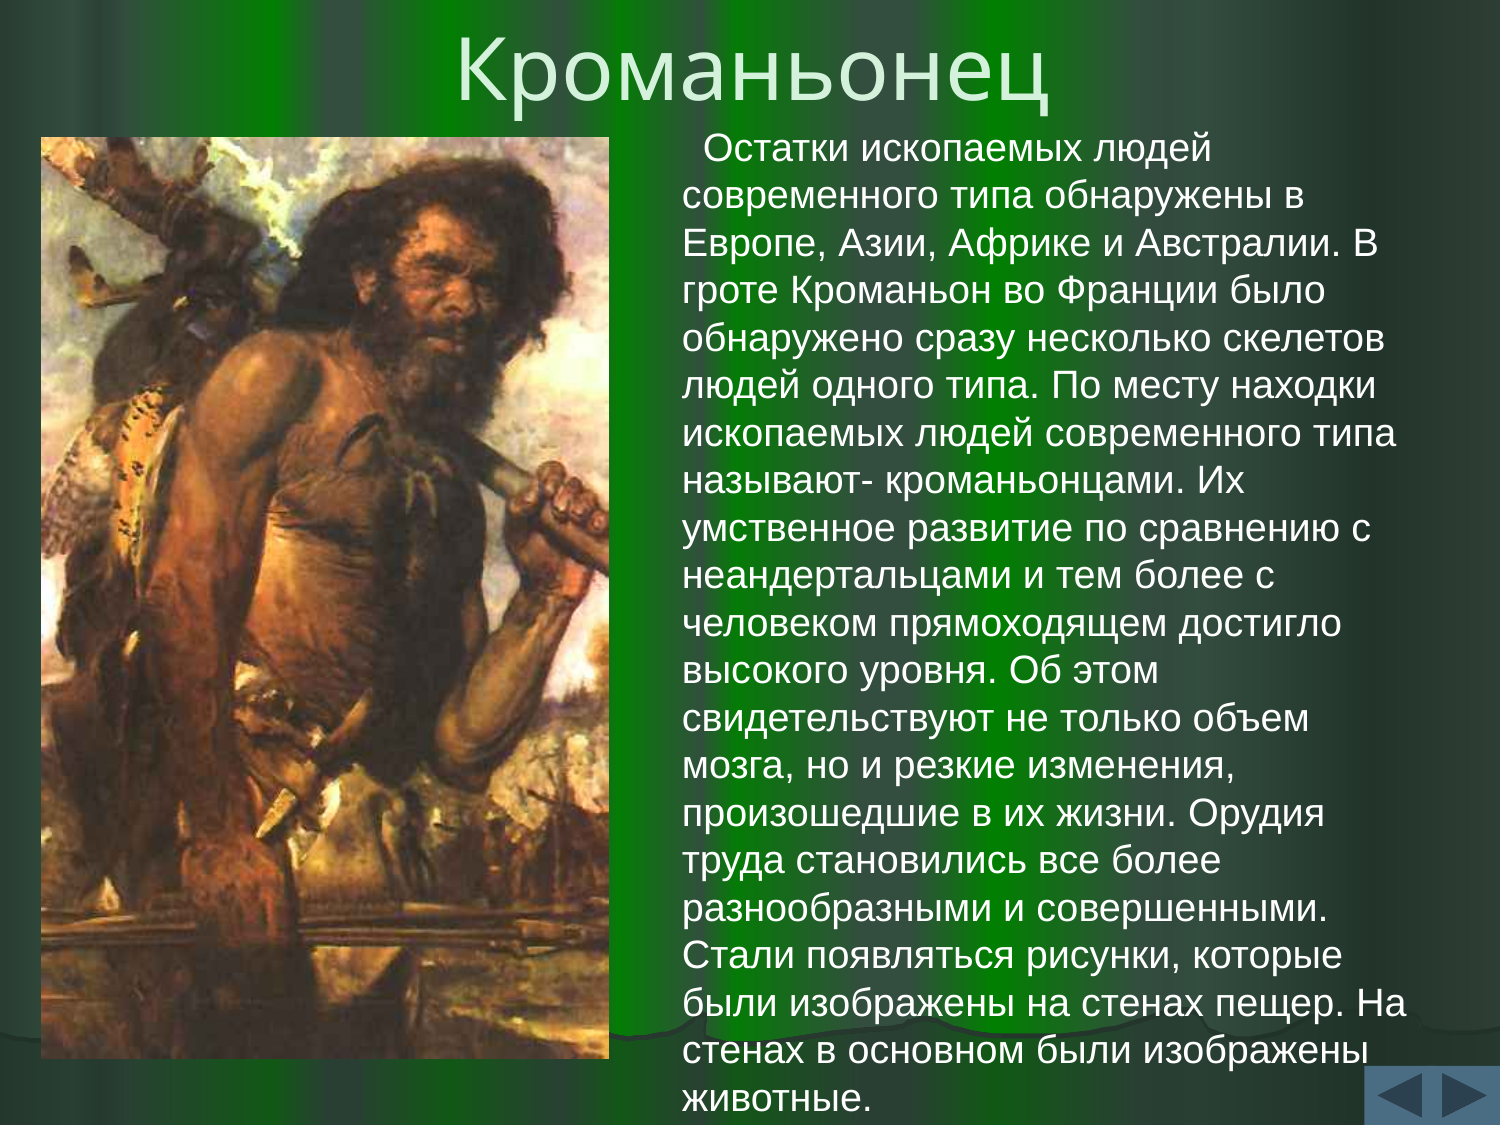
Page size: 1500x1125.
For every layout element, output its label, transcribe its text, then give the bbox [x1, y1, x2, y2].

text_box Остатки ископаемых людей современного типа обнаружены в Европе, Азии, Африке и Австралии. В гроте Кроманьон во Франции было обнаружено сразу несколько скелетов людей одного типа. По месту находки ископаемых людей современного типа называют- кроманьонцами. Их умственное развитие по сравнению с неандертальцами и тем более с человеком прямоходящем достигло высокого уровня. Об этом свидетельствуют не только объем мозга, но и резкие изменения, произошедшие в их жизни. Орудия труда становились все более разнообразными и совершенными. Стали появляться рисунки, которые были изображены на стенах пещер. На стенах в основном были изображены животные. [667, 114, 1447, 1125]
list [40, 136, 609, 1059]
title Кроманьонец [76, 0, 1428, 160]
text_box [1436, 1065, 1500, 1125]
text_box [1364, 1065, 1436, 1125]
